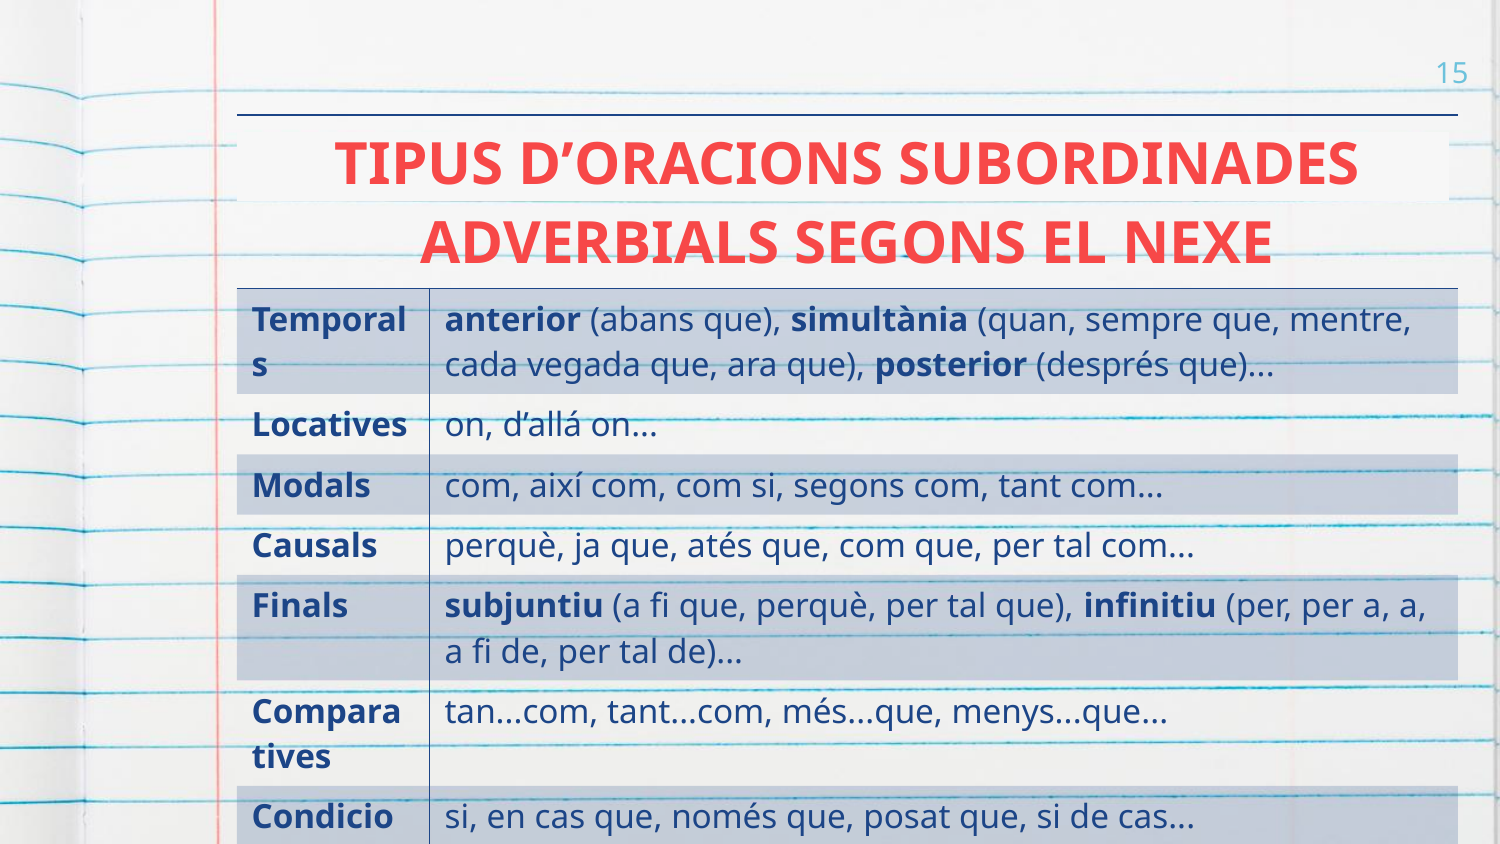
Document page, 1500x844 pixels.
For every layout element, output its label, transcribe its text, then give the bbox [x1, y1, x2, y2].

table_header TIPUS D’ORACIONS SUBORDINADES ADVERBIALS SEGONS EL NEXE [237, 116, 1458, 288]
table_cell com, així com, com si, segons com, tant com... [430, 454, 1458, 515]
slide_number 15 [1378, 41, 1469, 107]
table_cell Comparatives [237, 680, 429, 786]
table_cell Causals [237, 515, 429, 575]
table_cell Condicionals [237, 786, 429, 844]
table_cell perquè, ja que, atés que, com que, per tal com... [430, 515, 1458, 575]
table_cell subjuntiu (a fi que, perquè, per tal que), infinitiu (per, per a, a, a fi de, per tal de)... [430, 575, 1458, 680]
table_cell tan...com, tant...com, més...que, menys...que... [430, 680, 1458, 786]
table_cell si, en cas que, només que, posat que, si de cas... [430, 786, 1458, 844]
table_cell anterior (abans que), simultània (quan, sempre que, mentre, cada vegada que, ara que), posterior (després que)... [430, 289, 1458, 394]
table_cell Modals [237, 454, 429, 515]
table_cell Temporals [237, 289, 429, 394]
table_cell on, d’allá on... [430, 394, 1458, 454]
table_cell Locatives [237, 394, 429, 454]
picture [0, 0, 1500, 844]
table_cell Finals [237, 575, 429, 680]
